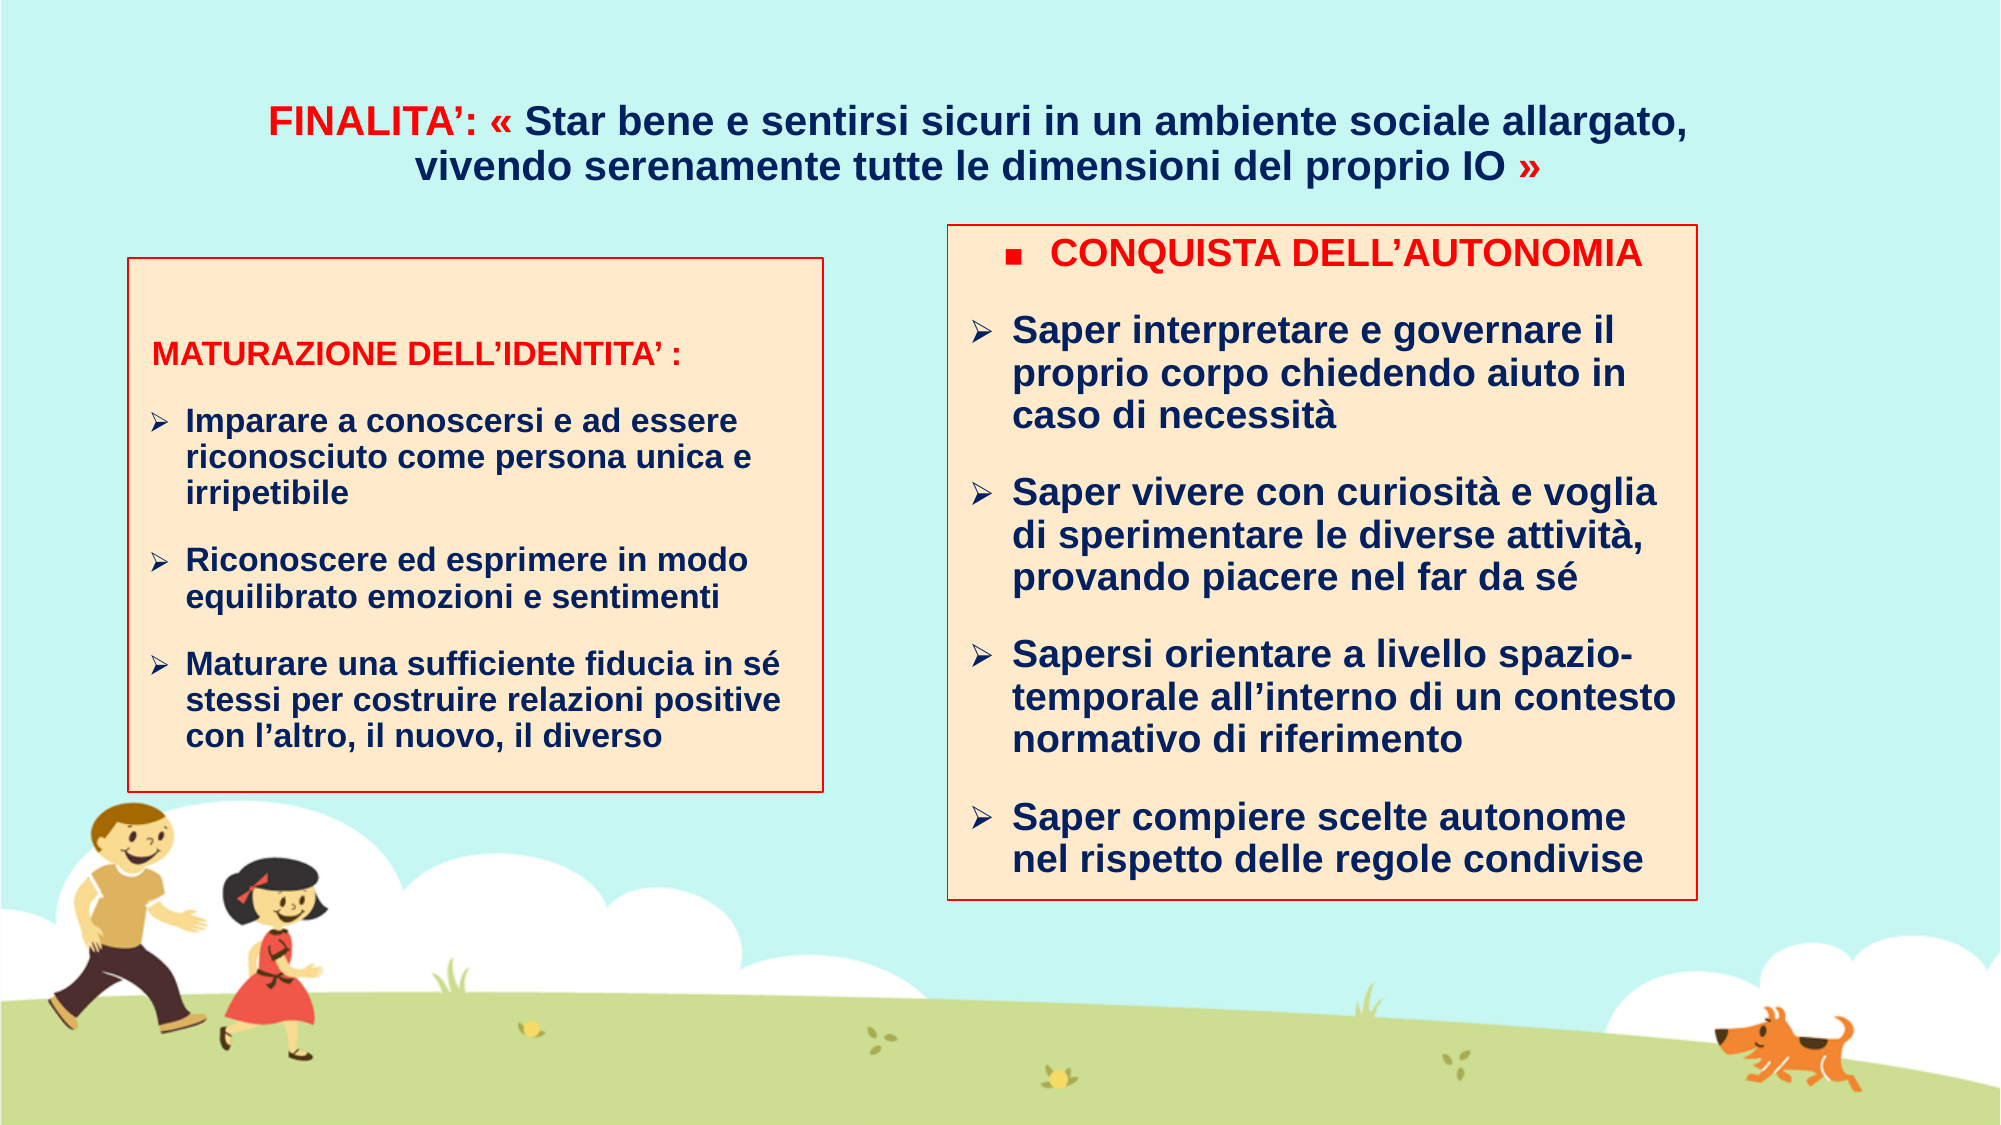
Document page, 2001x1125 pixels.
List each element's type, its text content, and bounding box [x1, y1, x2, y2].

list MATURAZIONE DELL’IDENTITA’ : Imparare a conoscersi e ad essere riconosciuto come persona unica e irripetibile Riconoscere ed esprimere in modo equilibrato emozioni e sentimenti Maturare una sufficiente fiducia in sé stessi per costruire relazioni positive con l’altro, il nuovo, il diverso [127, 257, 823, 792]
title FINALITA’: « Star bene e sentirsi sicuri in un ambiente sociale allargato, vivendo serenamente tutte le dimensioni del proprio IO » [209, 0, 1747, 197]
picture [0, 0, 2001, 1125]
list CONQUISTA DELL’AUTONOMIA Saper interpretare e governare il proprio corpo chiedendo aiuto in caso di necessità Saper vivere con curiosità e voglia di sperimentare le diverse attività, provando piacere nel far da sé Sapersi orientare a livello spazio-temporale all’interno di un contesto normativo di riferimento Saper compiere scelte autonome nel rispetto delle regole condivise [947, 224, 1698, 900]
